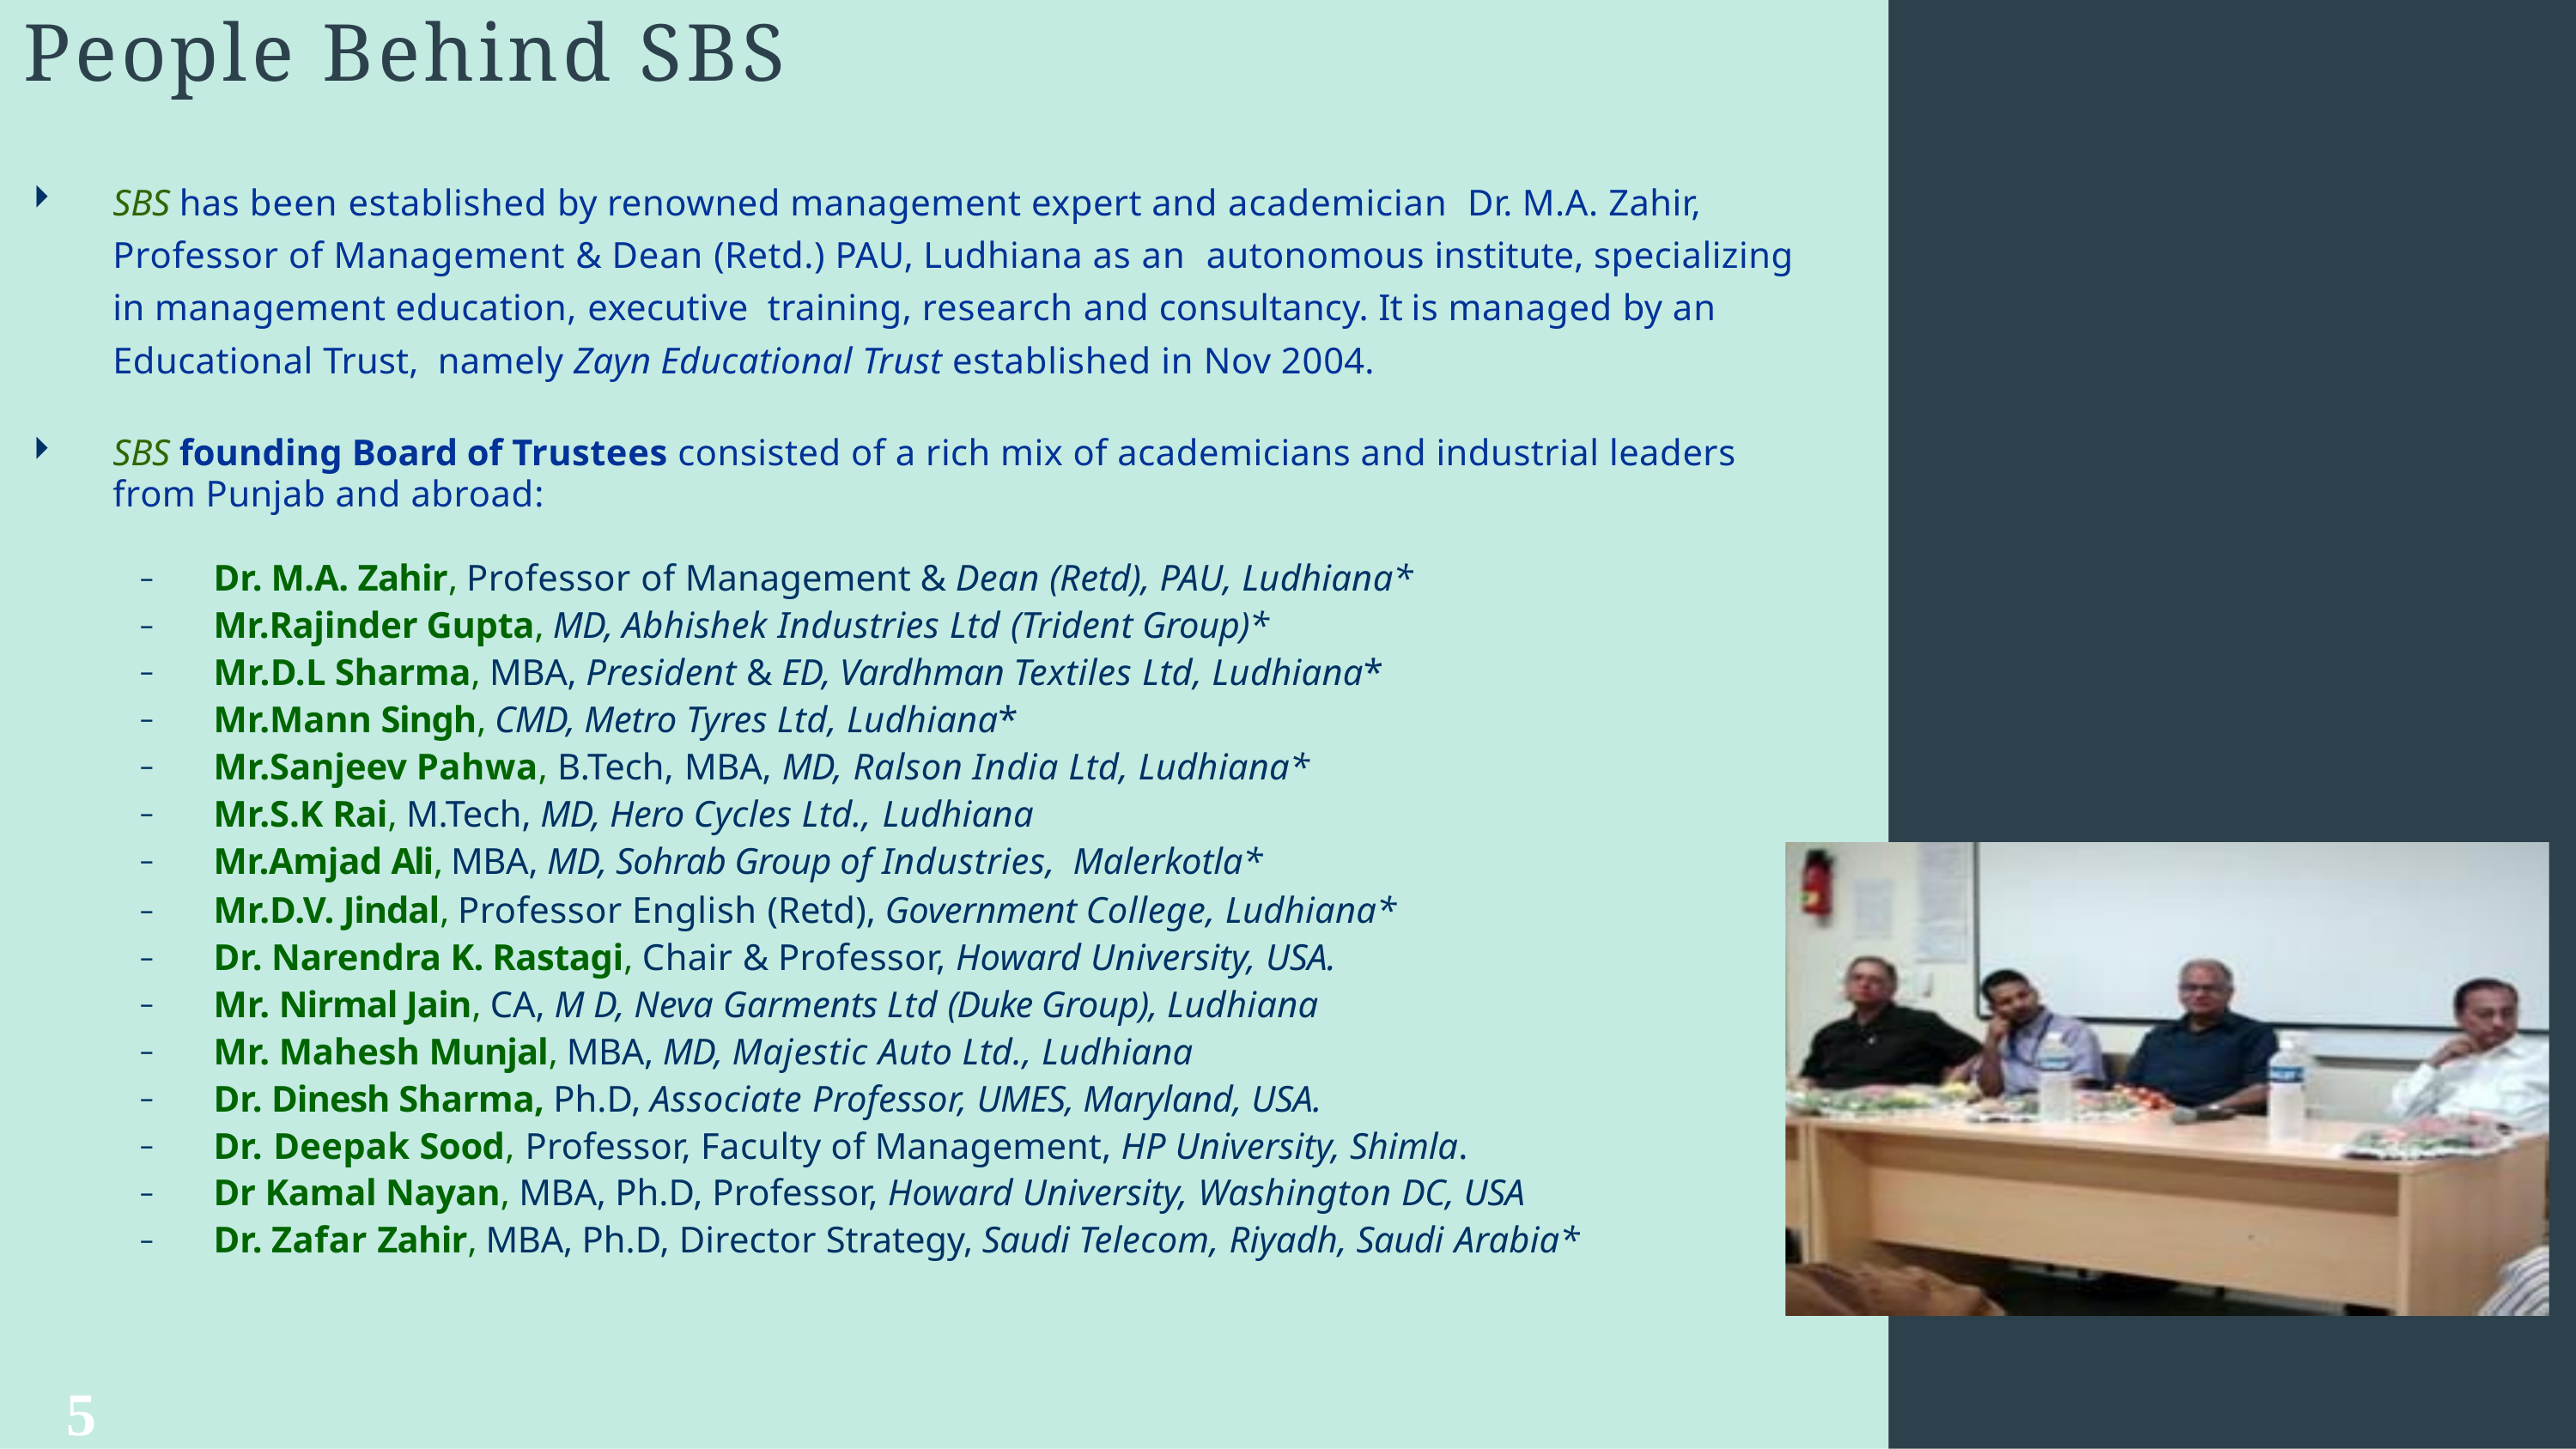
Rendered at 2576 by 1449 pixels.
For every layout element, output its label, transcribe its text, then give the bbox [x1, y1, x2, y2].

text_box [1888, 0, 2576, 1449]
text_box [0, 0, 1888, 1449]
text_box [1785, 842, 2549, 1316]
text_box SBS has been established by renowned management expert and academician Dr. M.A. Zahir, Professor of Management & Dean (Retd.) PAU, Ludhiana as an autonomous institute, specializing in management education, executive training, research and consultancy. It is managed by an Educational Trust, namely Zayn Educational Trust established in Nov 2004. SBS founding Board of Trustees consisted of a rich mix of academicians and industrial leaders from Punjab and abroad: Dr. M.A. Zahir, Professor of Management & Dean (Retd), PAU, Ludhiana* Mr.Rajinder Gupta, MD, Abhishek Industries Ltd (Trident Group)* Mr.D.L Sharma, MBA, President & ED, Vardhman Textiles Ltd, Ludhiana* Mr.Mann Singh, CMD, Metro Tyres Ltd, Ludhiana* Mr.Sanjeev Pahwa, B.Tech, MBA, MD, Ralson India Ltd, Ludhiana* Mr.S.K Rai, M.Tech, MD, Hero Cycles Ltd., Ludhiana Mr.Amjad Ali, MBA, MD, Sohrab Group of Industries, Malerkotla* Mr.D.V. Jindal, Professor English (Retd), Government College, Ludhiana* Dr. Narendra K. Rastagi, Chair & Professor, Howard University, USA. Mr. Nirmal Jain, CA, M D, Neva Garments Ltd (Duke Group), Ludhiana Mr. Mahesh Munjal, MBA, MD, Majestic Auto Ltd., Ludhiana Dr. Dinesh Sharma, Ph.D, Associate Professor, UMES, Maryland, USA. Dr. Deepak Sood, Professor, Faculty of Management, HP University, Shimla. Dr Kamal Nayan, MBA, Ph.D, Professor, Howard University, Washington DC, USA Dr. Zafar Zahir, MBA, Ph.D, Director Strategy, Saudi Telecom, Riyadh, Saudi Arabia* [10, 161, 1837, 1261]
text_box 5 [63, 1371, 104, 1448]
title People Behind SBS [21, 0, 1199, 245]
